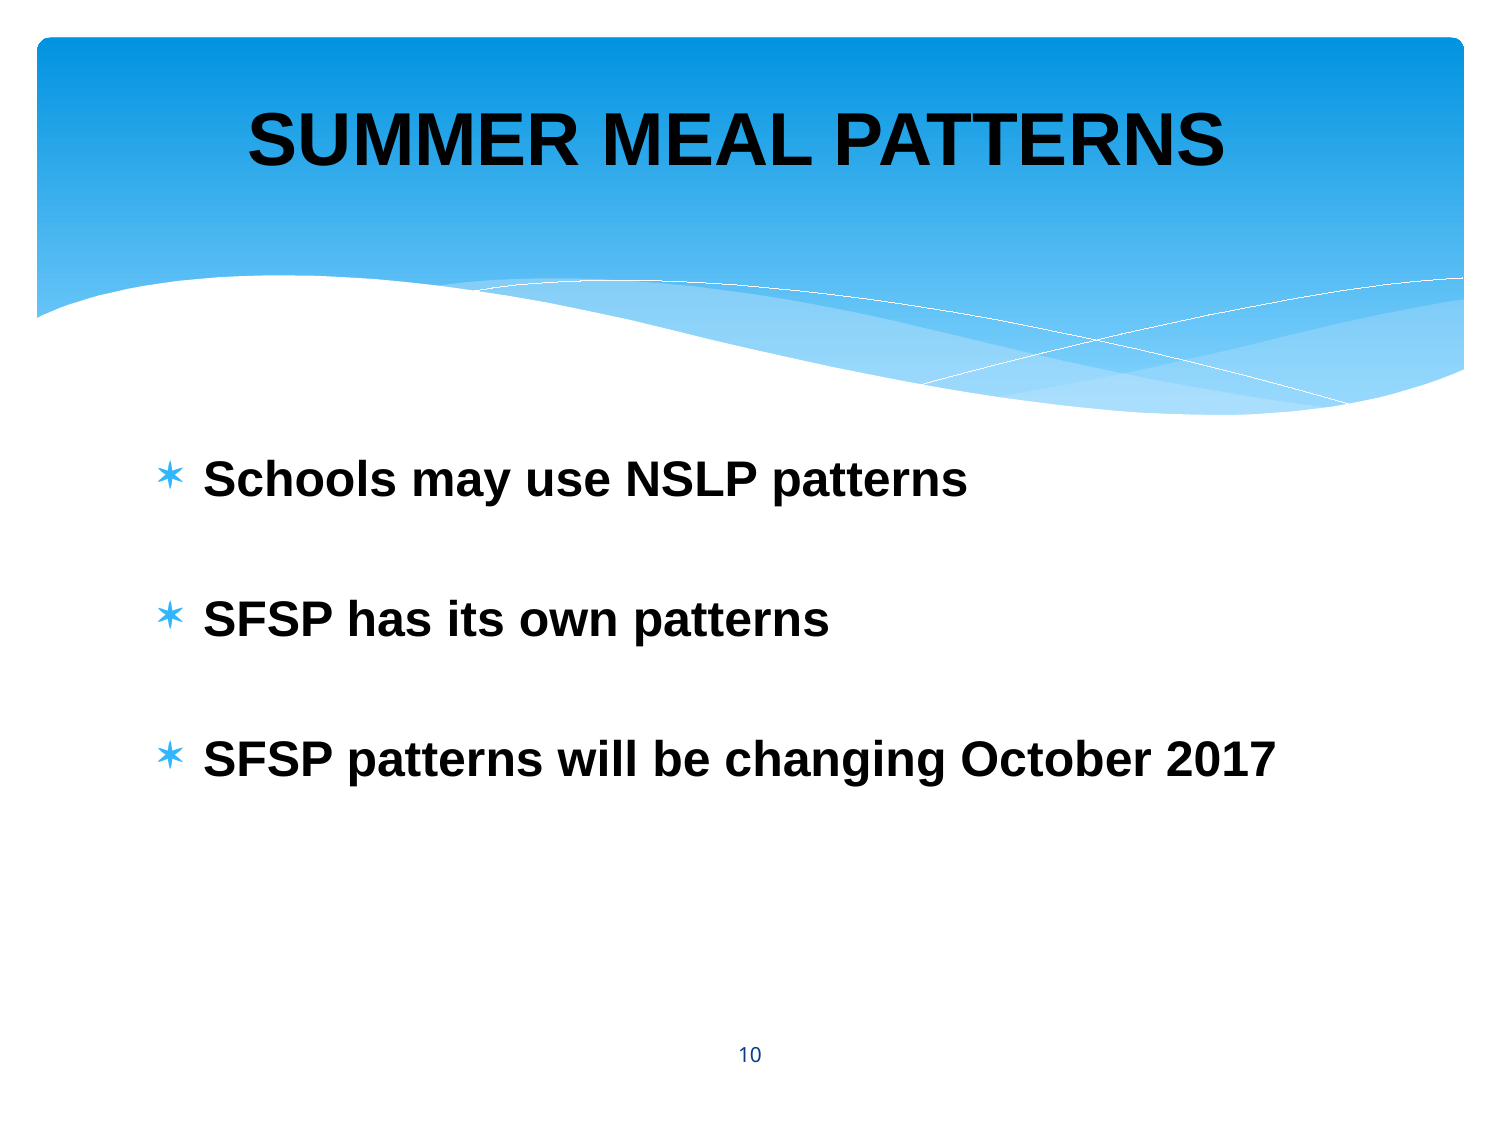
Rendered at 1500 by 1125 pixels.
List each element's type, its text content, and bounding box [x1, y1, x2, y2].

title SUMMER MEAL PATTERNS [99, 79, 1375, 192]
slide_number 10 [654, 1025, 846, 1086]
list Schools may use NSLP patterns SFSP has its own patterns SFSP patterns will be changing October 2017 [143, 438, 1359, 1005]
